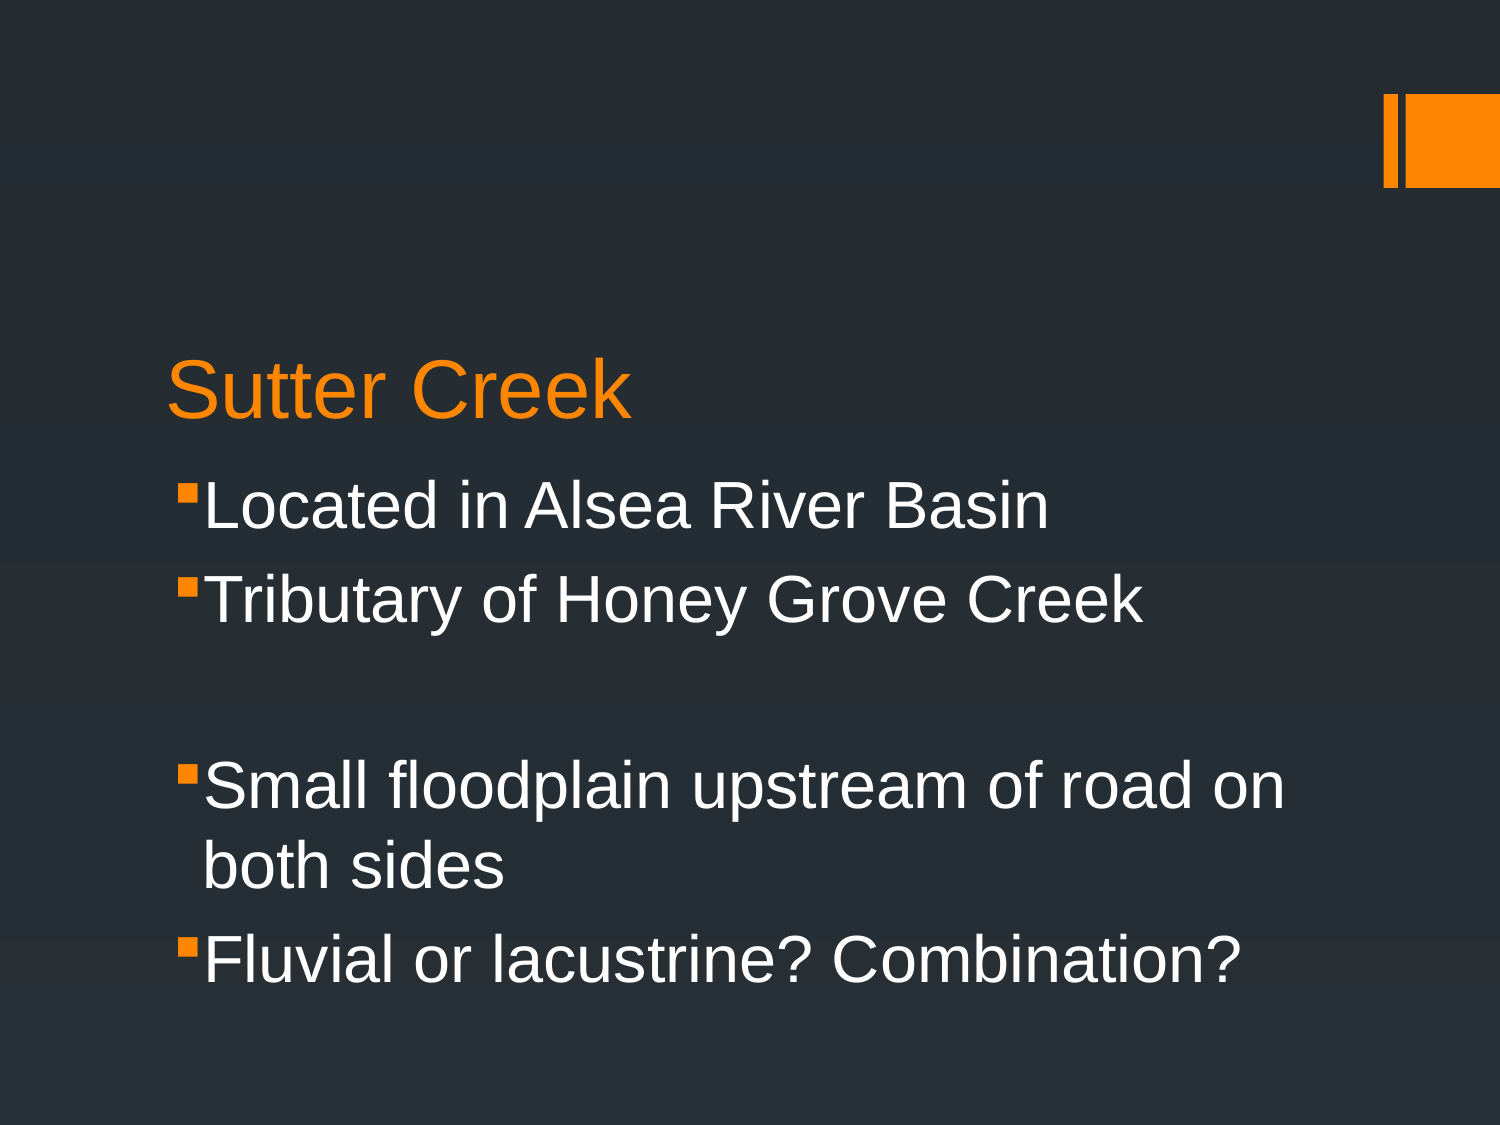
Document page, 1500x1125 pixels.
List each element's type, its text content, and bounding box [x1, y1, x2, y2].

list Located in Alsea River Basin Tributary of Honey Grove Creek Small floodplain upstream of road on both sides Fluvial or lacustrine? Combination? [150, 454, 1350, 1035]
title Sutter Creek [150, 253, 1350, 443]
